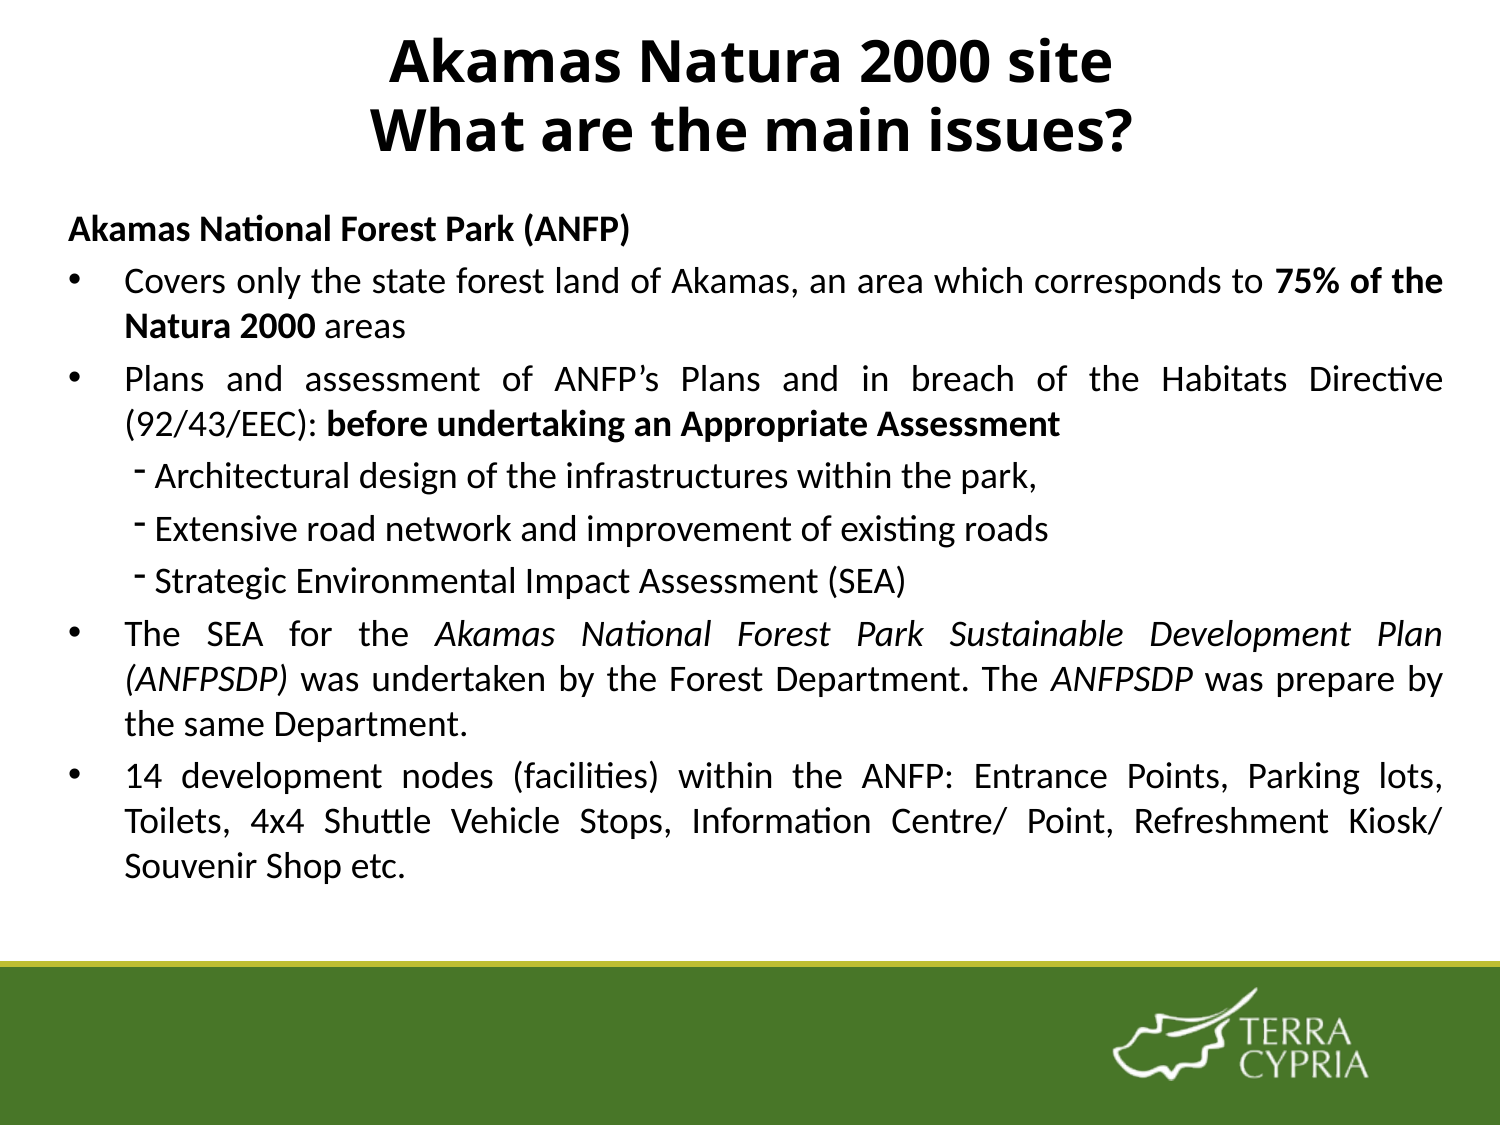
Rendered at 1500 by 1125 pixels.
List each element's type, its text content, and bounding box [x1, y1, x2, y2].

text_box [0, 963, 1500, 1125]
list Akamas National Forest Park (ANFP) Covers only the state forest land of Akamas, an area which corresponds to 75% of the Natura 2000 areas Plans and assessment of ANFP’s Plans and in breach of the Habitats Directive (92/43/EEC): before undertaking an Appropriate Assessment Architectural design of the infrastructures within the park, Extensive road network and improvement of existing roads Strategic Environmental Impact Assessment (SEA) The SEA for the Akamas National Forest Park Sustainable Development Plan (ANFPSDP) was undertaken by the Forest Department. The ANFPSDP was prepare by the same Department. 14 development nodes (facilities) within the ANFP: Entrance Points, Parking lots, Toilets, 4x4 Shuttle Vehicle Stops, Information Centre/ Point, Refreshment Kiosk/ Souvenir Shop etc. [53, 196, 1459, 953]
title Akamas Natura 2000 site What are the main issues? [76, 0, 1427, 188]
